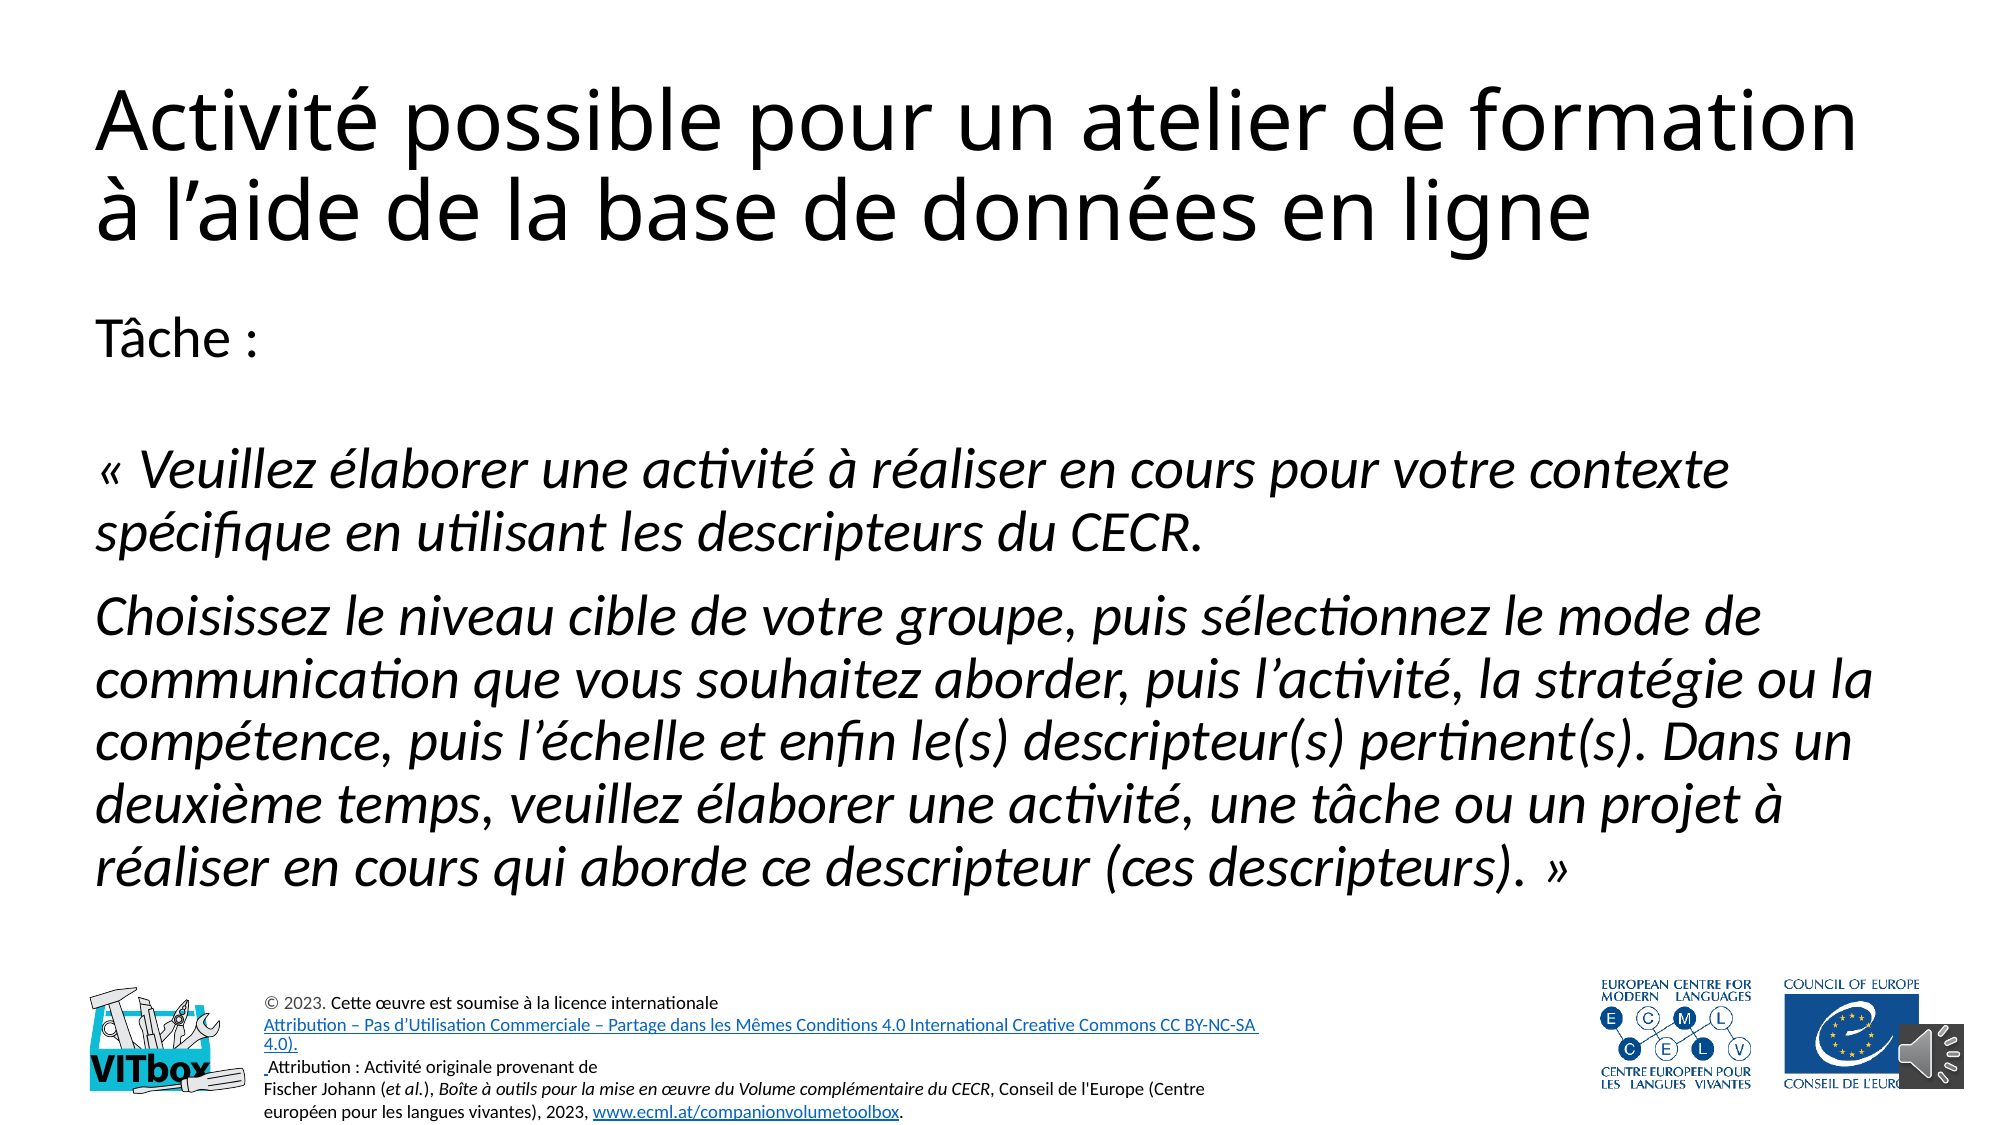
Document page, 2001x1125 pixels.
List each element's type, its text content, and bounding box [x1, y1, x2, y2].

list Tâche : « Veuillez élaborer une activité à réaliser en cours pour votre contexte spécifique en utilisant les descripteurs du CECR. Choisissez le niveau cible de votre groupe, puis sélectionnez le mode de communication que vous souhaitez aborder, puis l’activité, la stratégie ou la compétence, puis l’échelle et enfin le(s) descripteur(s) pertinent(s). Dans un deuxième temps, veuillez élaborer une activité, une tâche ou un projet à réaliser en cours qui aborde ce descripteur (ces descripteurs). » [80, 299, 1921, 964]
title Activité possible pour un atelier de formation à l’aide de la base de données en ligne [80, 59, 1921, 278]
picture [1599, 978, 1965, 1090]
picture [80, 985, 249, 1095]
